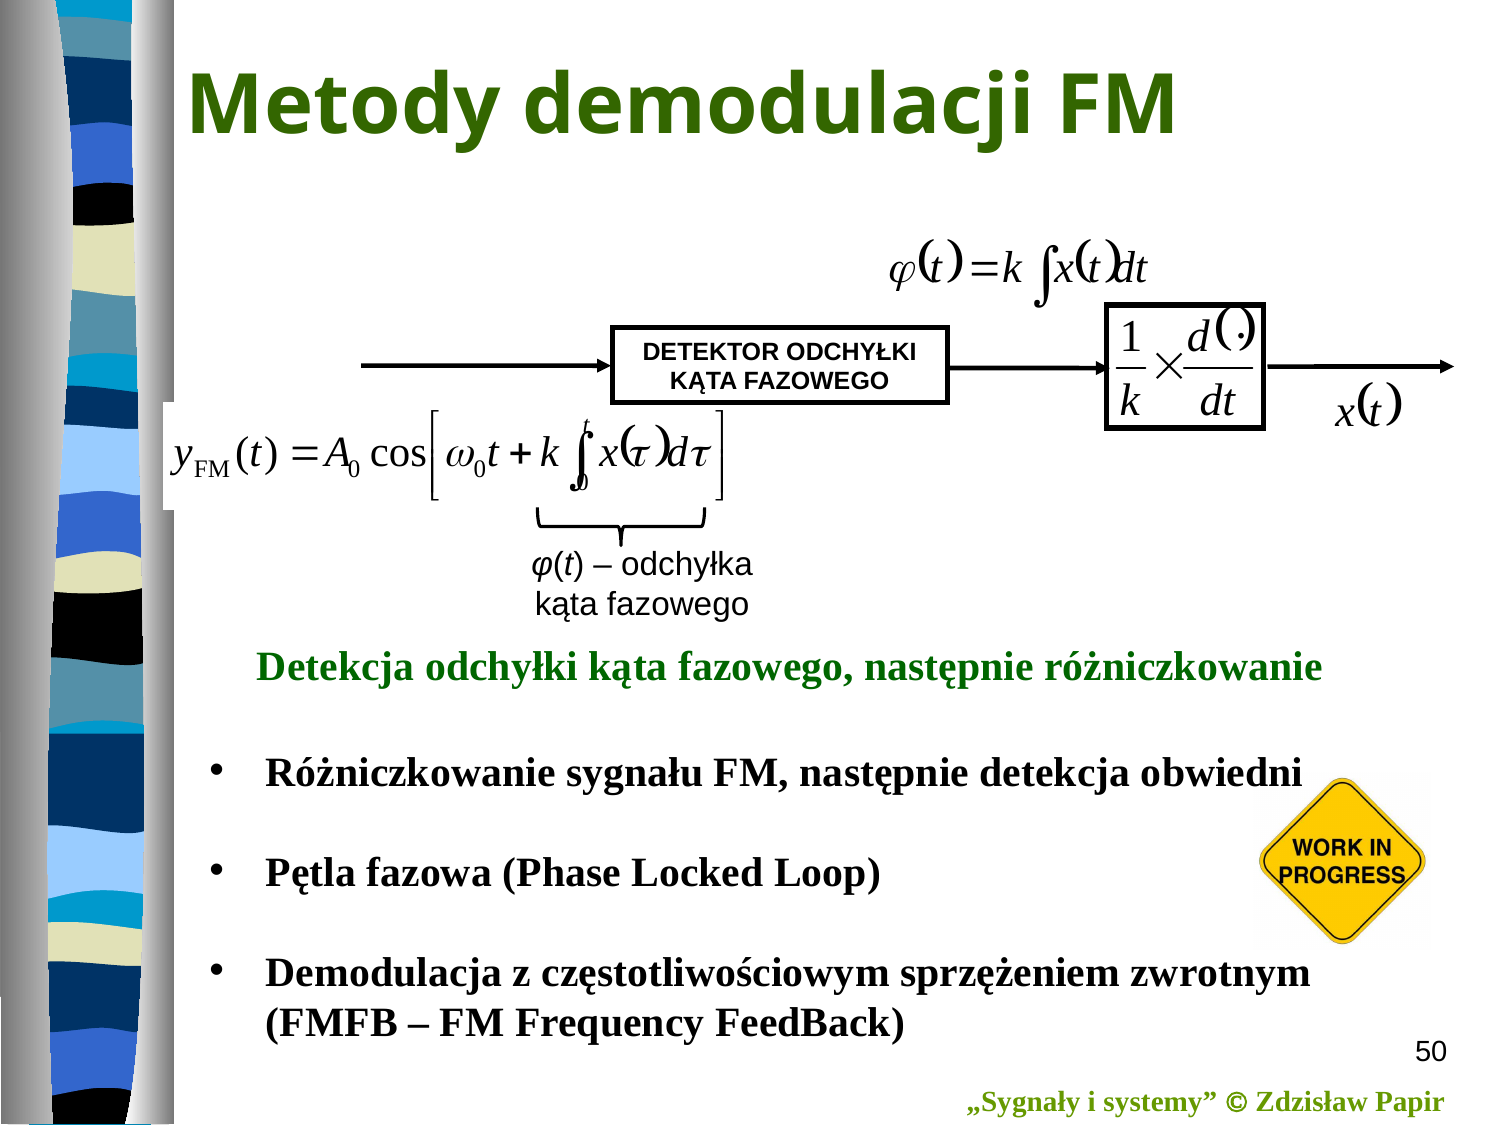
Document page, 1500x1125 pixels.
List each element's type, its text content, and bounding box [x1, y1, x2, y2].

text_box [179, 736, 1431, 1056]
slide_number 50 [1149, 1024, 1463, 1101]
text_box Metody demodulacji FM [171, 42, 1447, 228]
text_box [163, 229, 1455, 697]
text_box „Sygnały i systemy”  Zdzisław Papir [951, 1074, 1460, 1125]
